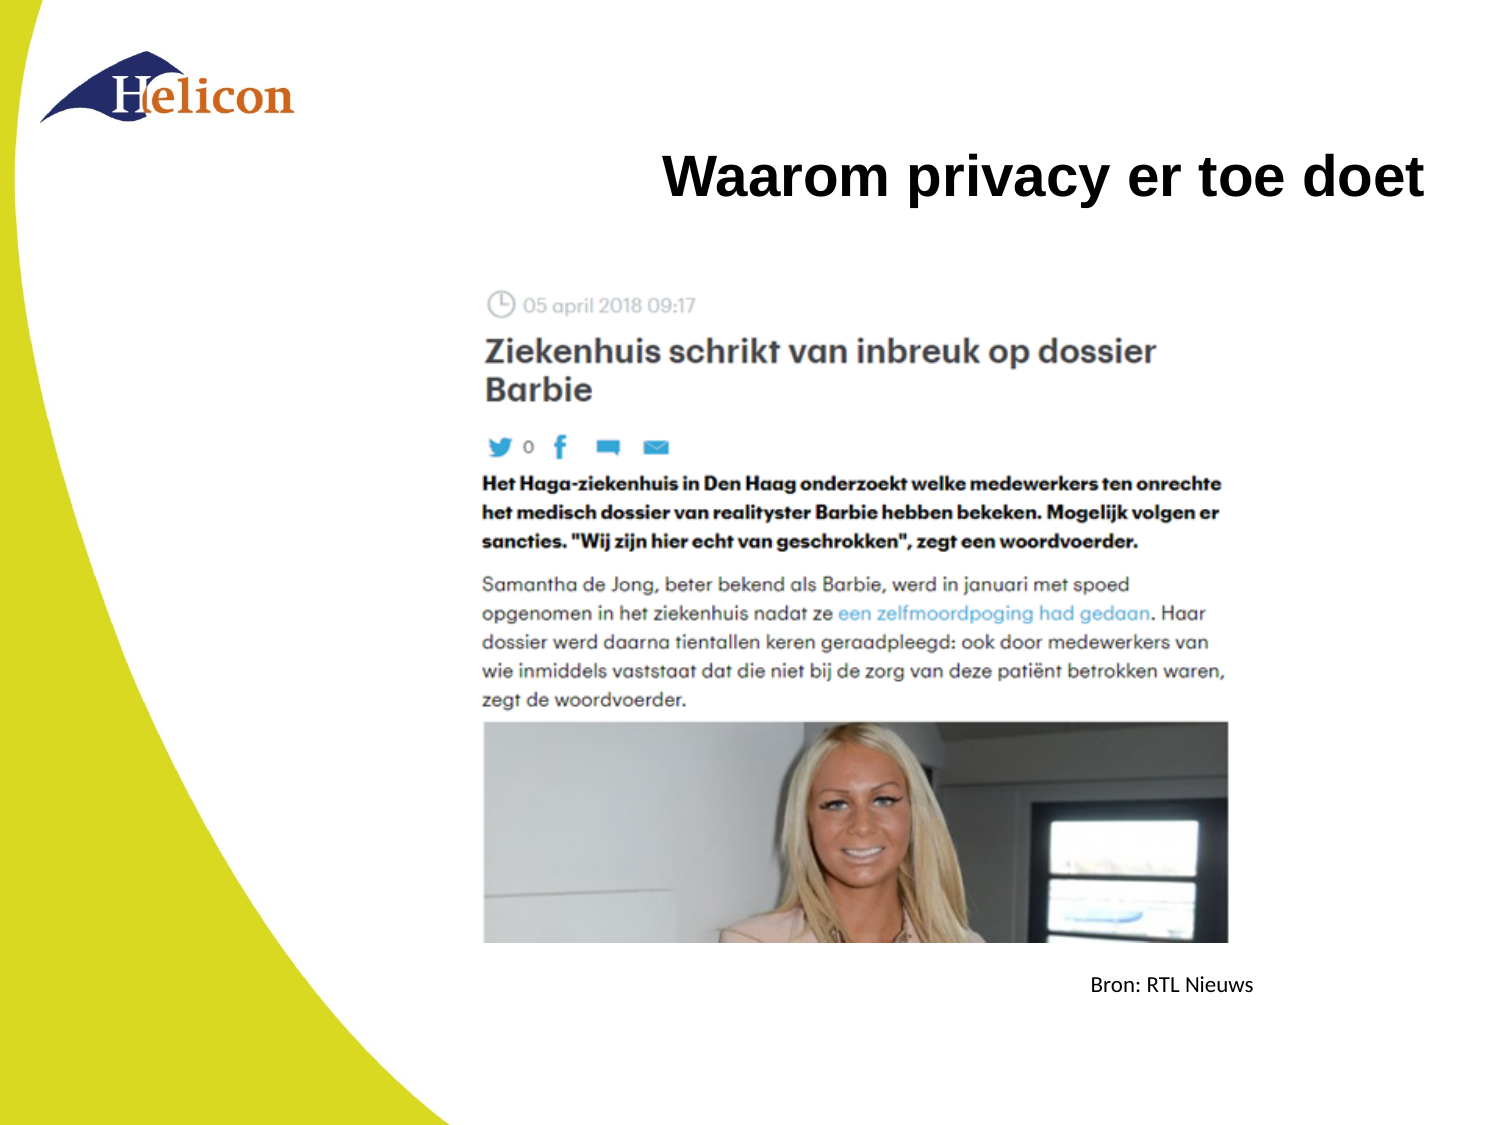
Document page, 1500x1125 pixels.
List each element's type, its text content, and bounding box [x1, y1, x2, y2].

picture [0, 0, 1500, 1125]
text_box Bron: RTL Nieuws [1075, 962, 1269, 1005]
title Waarom privacy er toe doet [118, 125, 1441, 222]
